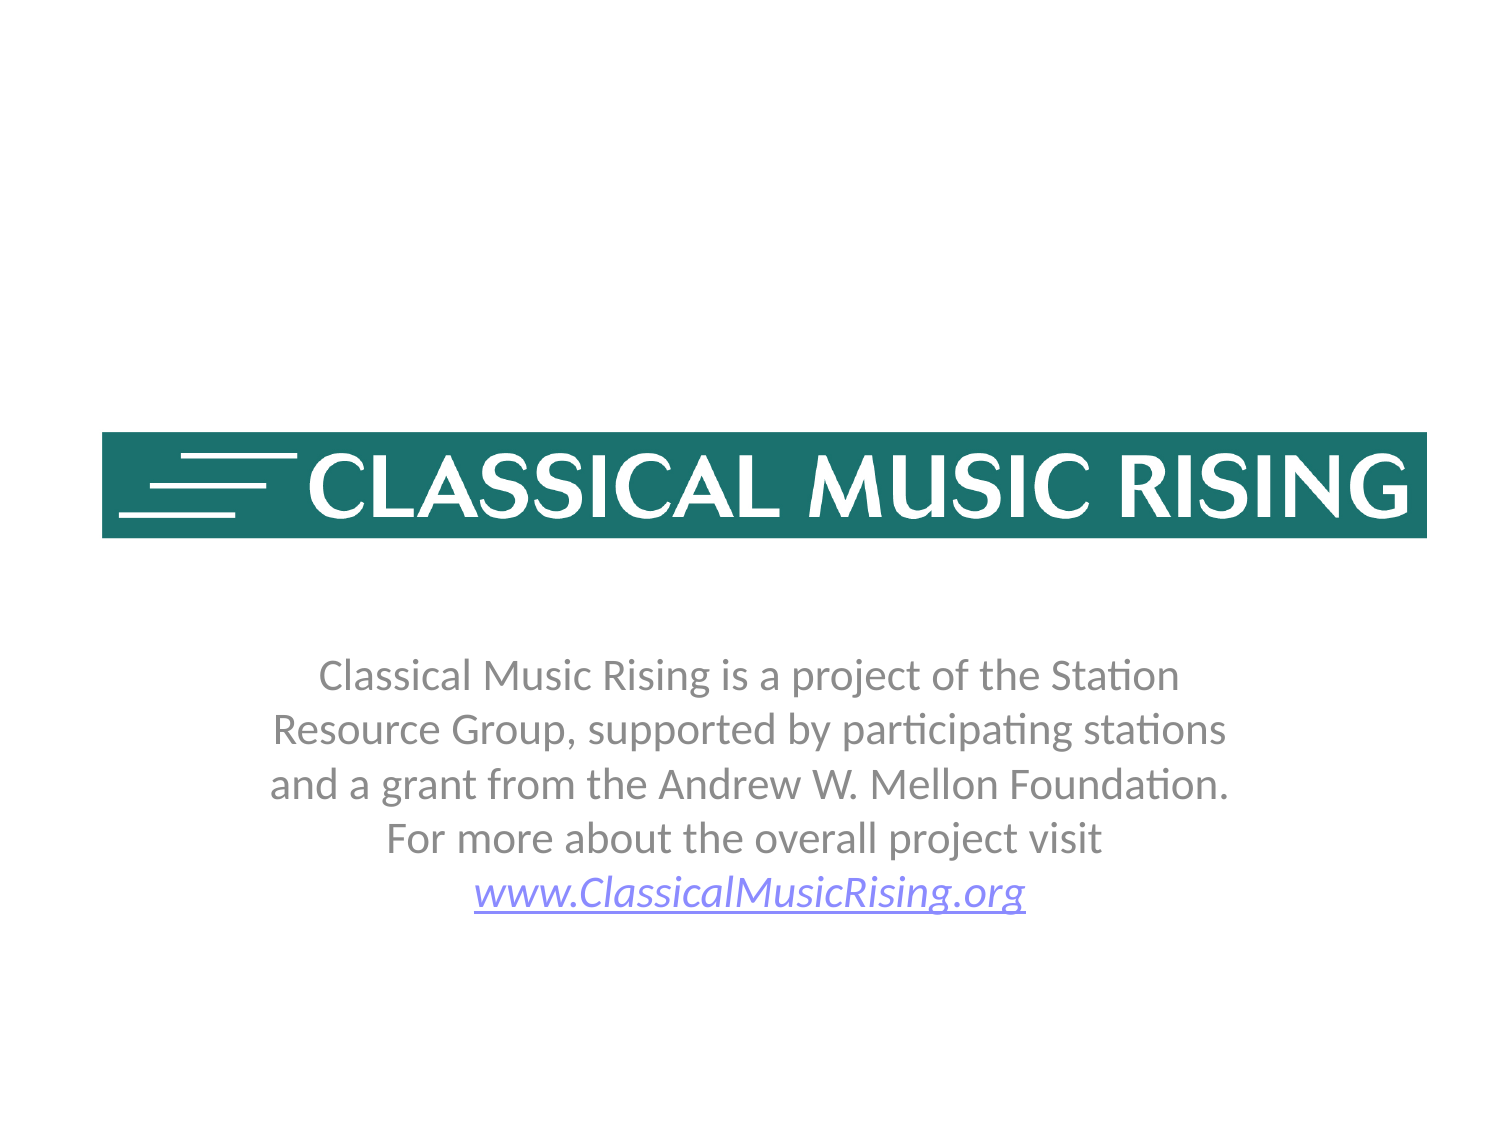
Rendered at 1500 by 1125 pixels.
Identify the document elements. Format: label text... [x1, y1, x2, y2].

subtitle Classical Music Rising is a project of the Station Resource Group, supported by participating stations and a grant from the Andrew W. Mellon Foundation. For more about the overall project visit www.ClassicalMusicRising.org [225, 637, 1275, 925]
picture [99, 428, 1430, 541]
